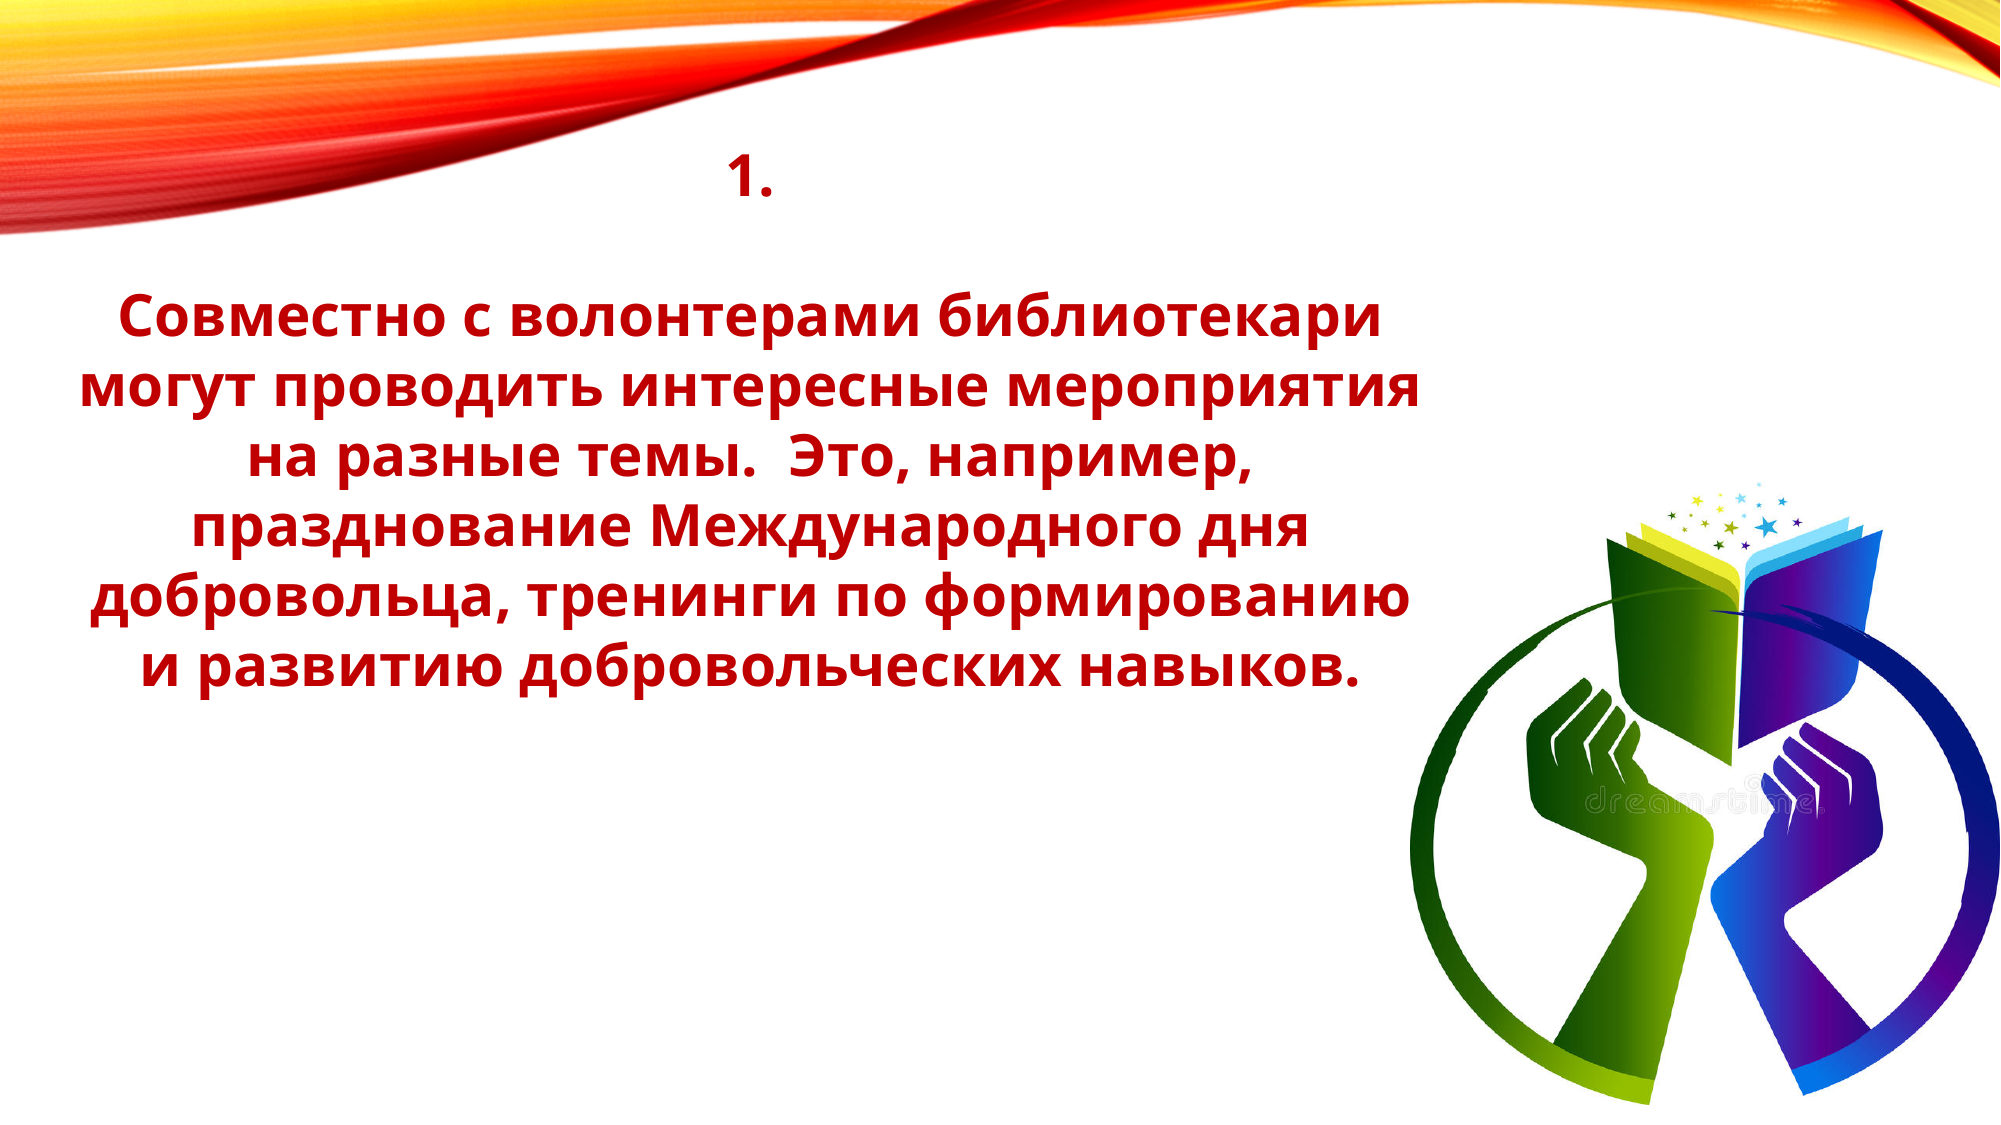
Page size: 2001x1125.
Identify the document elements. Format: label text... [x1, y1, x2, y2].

picture [1410, 482, 2000, 1105]
picture [0, 0, 2000, 237]
text_box 1. Совместно с волонтерами библиотекари могут проводить интересные мероприятия на разные темы. Это, например, празднование Международного дня добровольца, тренинги по формированию и развитию добровольческих навыков. [53, 130, 1448, 706]
